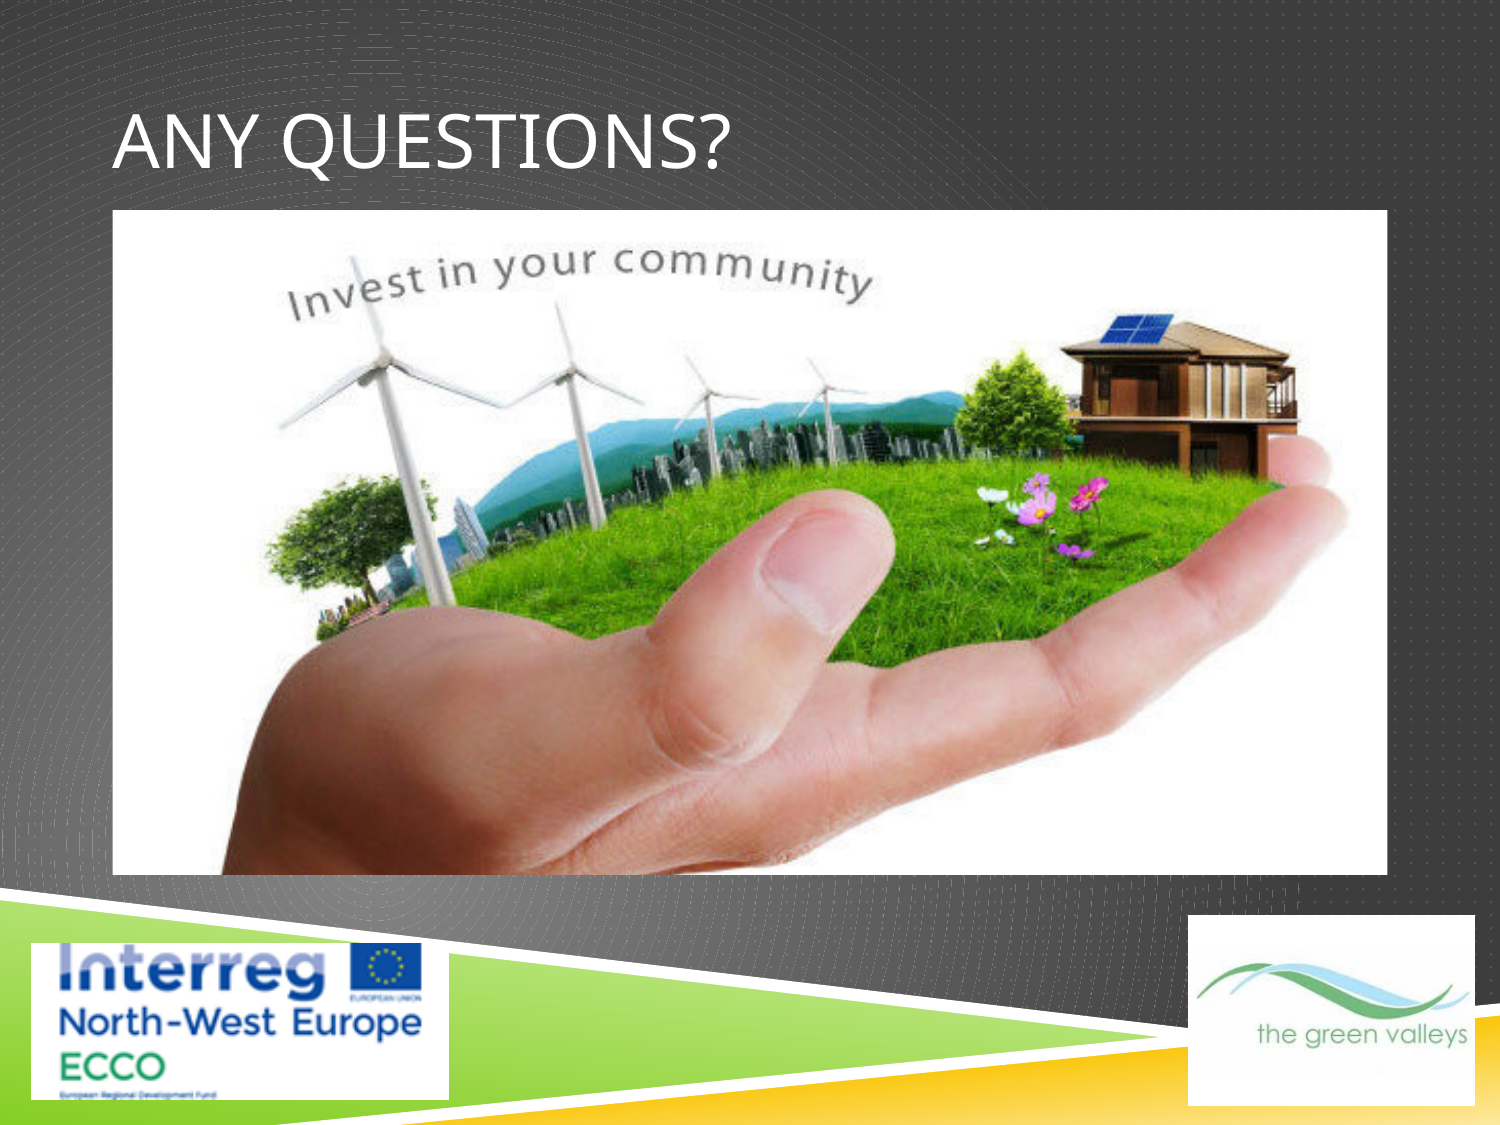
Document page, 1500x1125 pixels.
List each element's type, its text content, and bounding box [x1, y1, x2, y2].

title ANY QUESTIONS? [112, 45, 1388, 172]
picture [1188, 915, 1475, 1107]
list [112, 172, 1388, 876]
picture [31, 943, 449, 1101]
